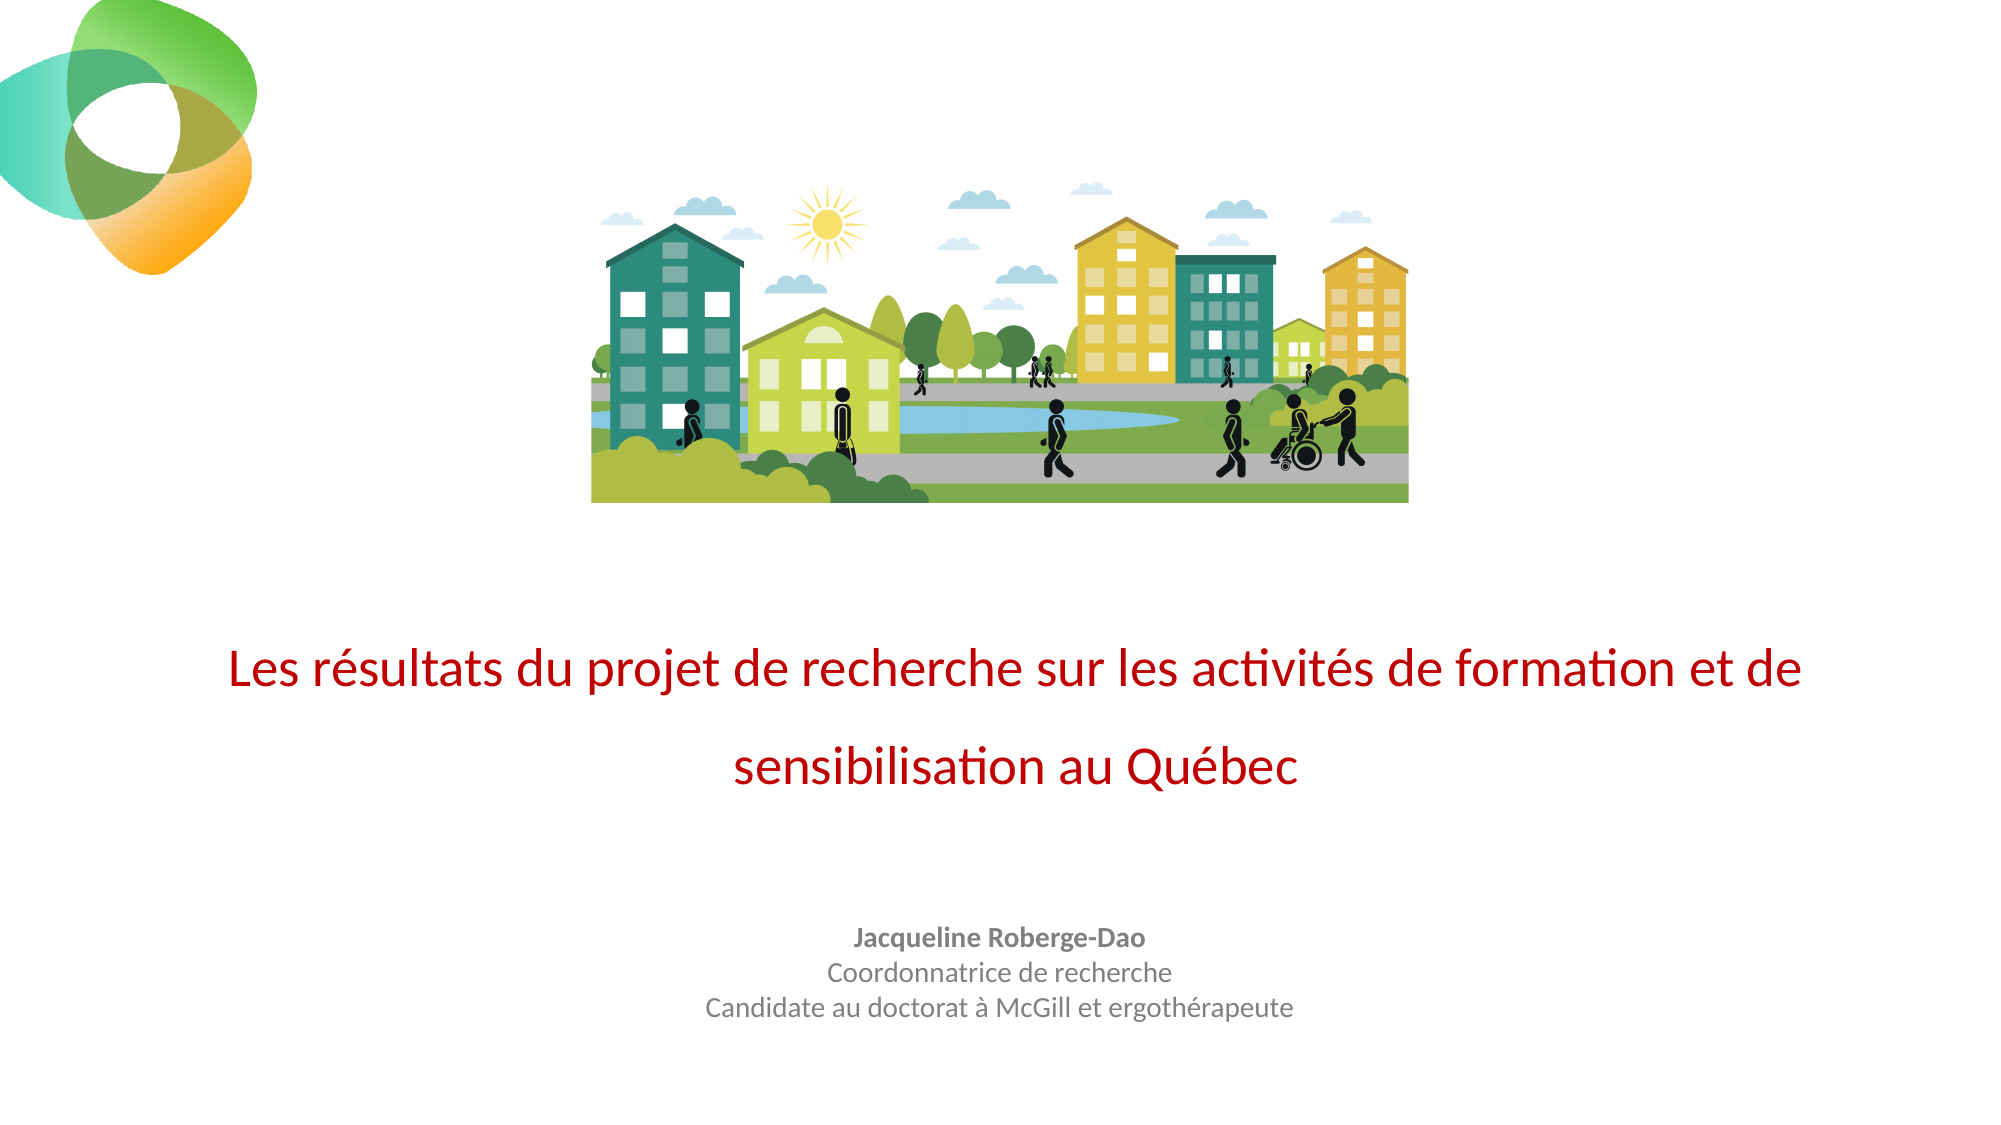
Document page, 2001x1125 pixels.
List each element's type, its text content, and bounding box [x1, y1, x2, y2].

picture [590, 167, 1409, 503]
text_box Jacqueline Roberge-Dao Coordonnatrice de recherche Candidate au doctorat à McGill et ergothérapeute [690, 910, 1310, 1031]
picture [0, 0, 308, 296]
text_box Les résultats du projet de recherche sur les activités de formation et de sensibilisation au Québec [153, 590, 1879, 803]
